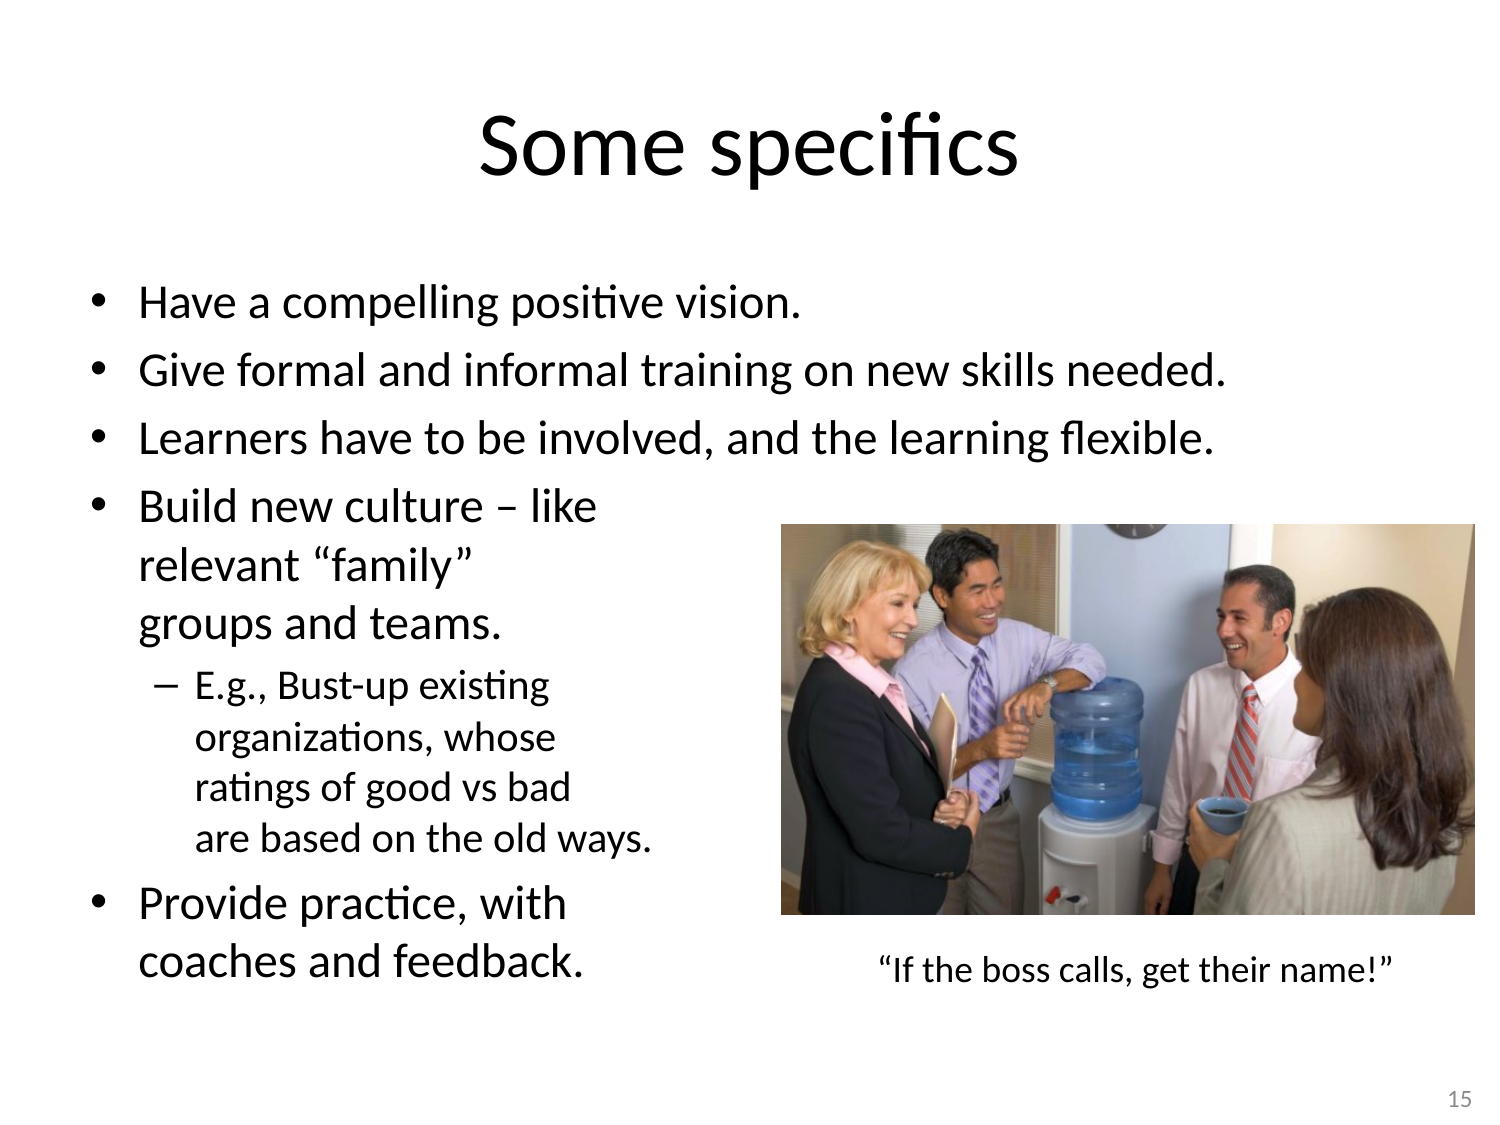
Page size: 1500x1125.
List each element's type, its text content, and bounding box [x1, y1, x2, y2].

picture [780, 524, 1476, 915]
list Have a compelling positive vision. Give formal and informal training on new skills needed. Learners have to be involved, and the learning flexible. Build new culture – like relevant “family” groups and teams. E.g., Bust-up existing organizations, whose ratings of good vs bad are based on the old ways. Provide practice, with coaches and feedback. [75, 262, 1425, 1005]
title Some specifics [75, 45, 1425, 233]
text_box “If the boss calls, get their name!” [862, 937, 1410, 998]
